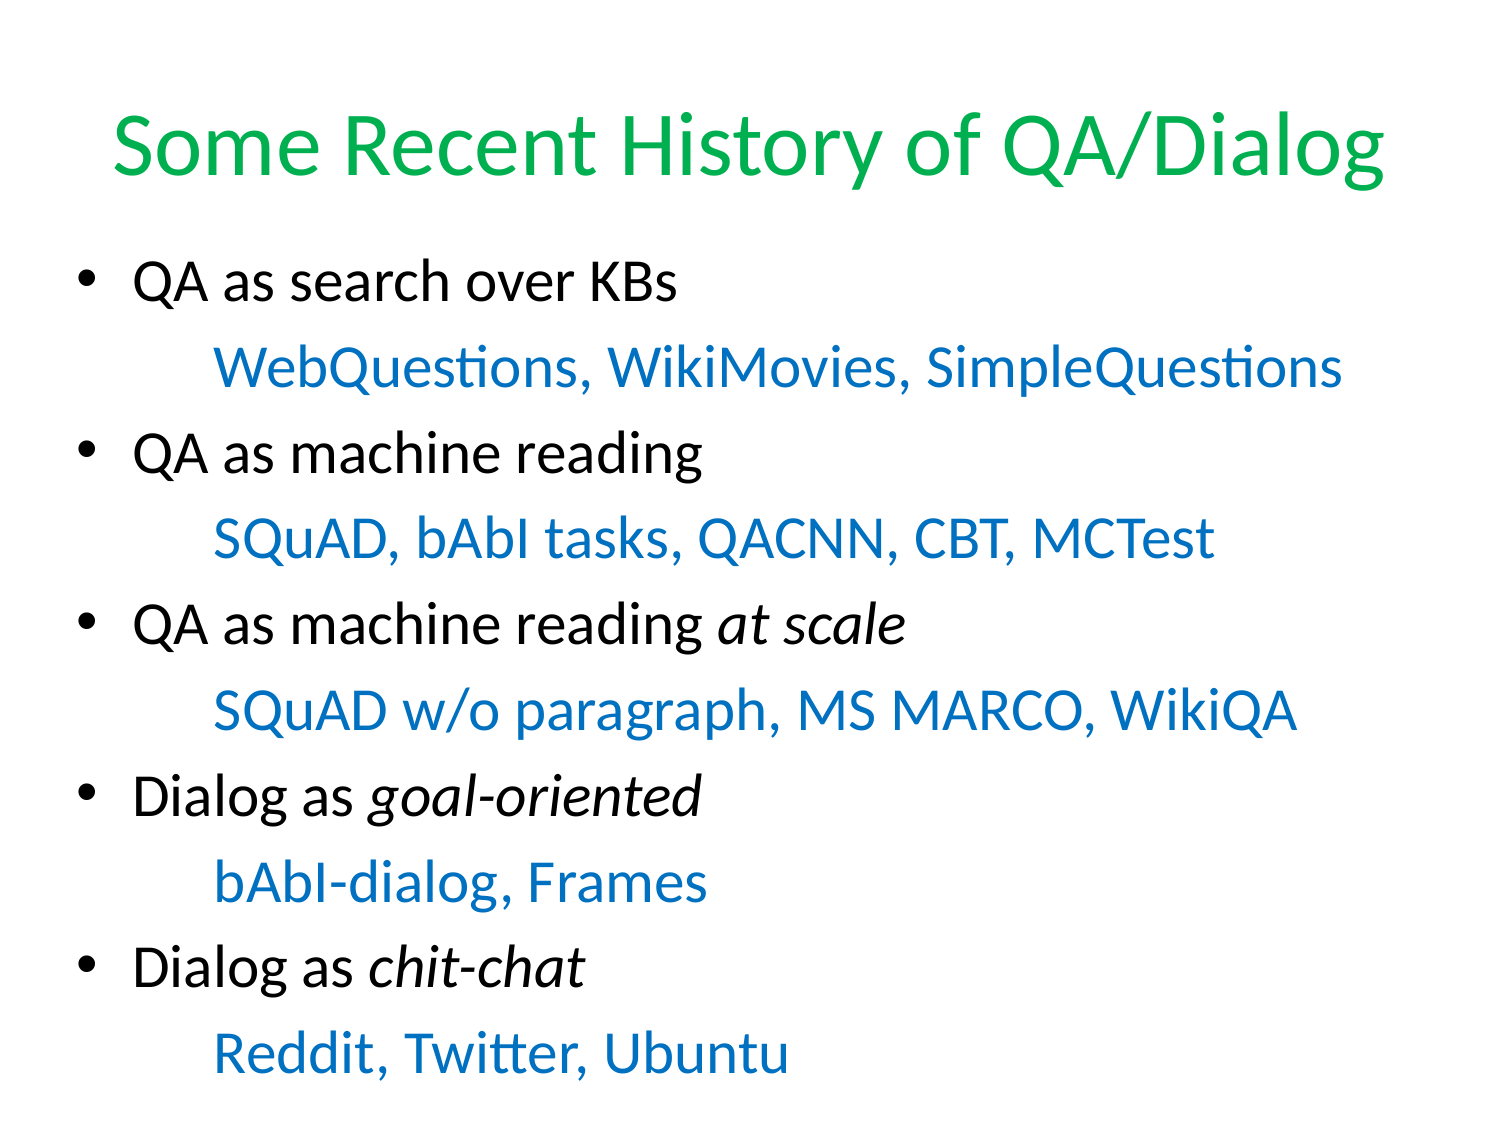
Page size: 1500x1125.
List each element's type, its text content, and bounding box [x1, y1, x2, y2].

list QA as search over KBs WebQuestions, WikiMovies, SimpleQuestions QA as machine reading SQuAD, bAbI tasks, QACNN, CBT, MCTest QA as machine reading at scale SQuAD w/o paragraph, MS MARCO, WikiQA Dialog as goal-oriented bAbI-dialog, Frames Dialog as chit-chat Reddit, Twitter, Ubuntu [61, 232, 1474, 1096]
title Some Recent History of QA/Dialog [75, 45, 1425, 232]
